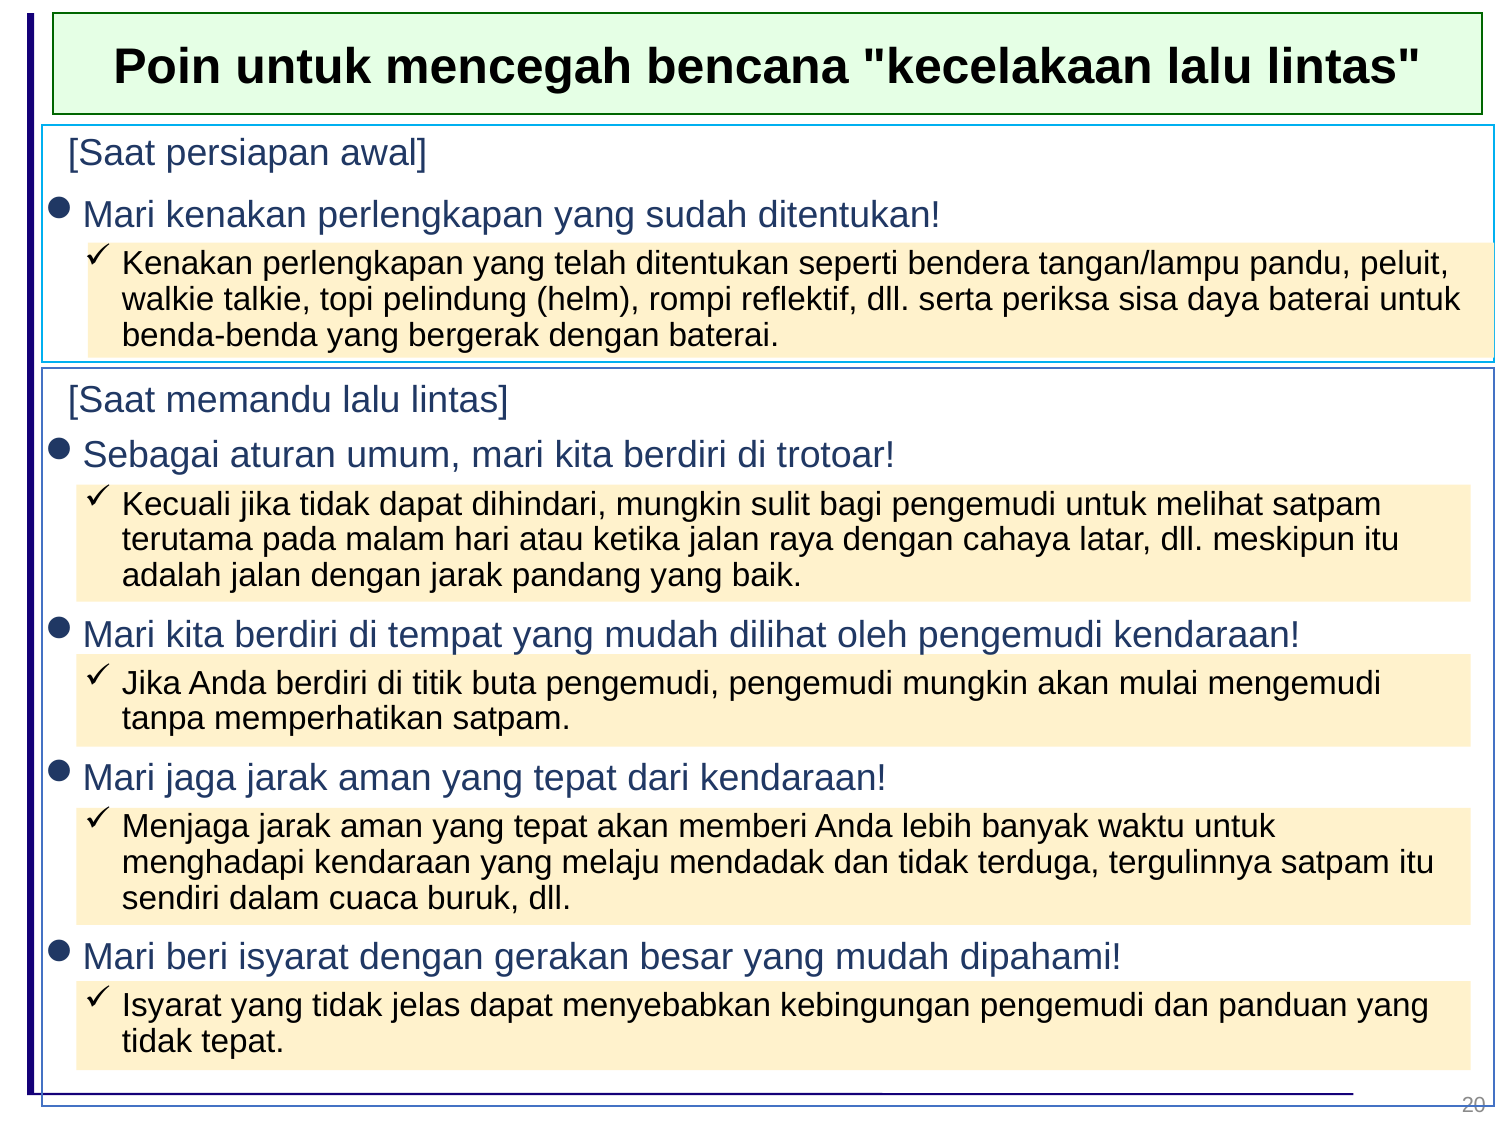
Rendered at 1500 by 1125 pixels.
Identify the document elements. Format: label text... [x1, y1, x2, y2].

text_box [41, 367, 1495, 1107]
text_box [1483, 359, 1495, 363]
text_box [Saat persiapan awal] [53, 120, 727, 181]
slide_number 20 [1163, 1074, 1500, 1125]
list Mari kenakan perlengkapan yang sudah ditentukan! Kenakan perlengkapan yang telah ditentukan seperti bendera tangan/lampu pandu, peluit, walkie talkie, topi pelindung (helm), rompi reflektif, dll. serta periksa sisa daya baterai untuk benda-benda yang bergerak dengan baterai. Sebagai aturan umum, mari kita berdiri di trotoar! Kecuali jika tidak dapat dihindari, mungkin sulit bagi pengemudi untuk melihat satpam terutama pada malam hari atau ketika jalan raya dengan cahaya latar, dll. meskipun itu adalah jalan dengan jarak pandang yang baik. Mari kita berdiri di tempat yang mudah dilihat oleh pengemudi kendaraan! Jika Anda berdiri di titik buta pengemudi, pengemudi mungkin akan mulai mengemudi tanpa memperhatikan satpam. Mari jaga jarak aman yang tepat dari kendaraan! Menjaga jarak aman yang tepat akan memberi Anda lebih banyak waktu untuk menghadapi kendaraan yang melaju mendadak dan tidak terduga, tergulinnya satpam itu sendiri dalam cuaca buruk, dll. Mari beri isyarat dengan gerakan besar yang mudah dipahami! Isyarat yang tidak jelas dapat menyebabkan kebingungan pengemudi dan panduan yang tidak tepat. [30, 187, 1483, 1125]
text_box [1483, 242, 1495, 359]
text_box [41, 124, 1495, 242]
text_box Poin untuk mencegah bencana "kecelakaan lalu lintas" [52, 12, 1483, 115]
